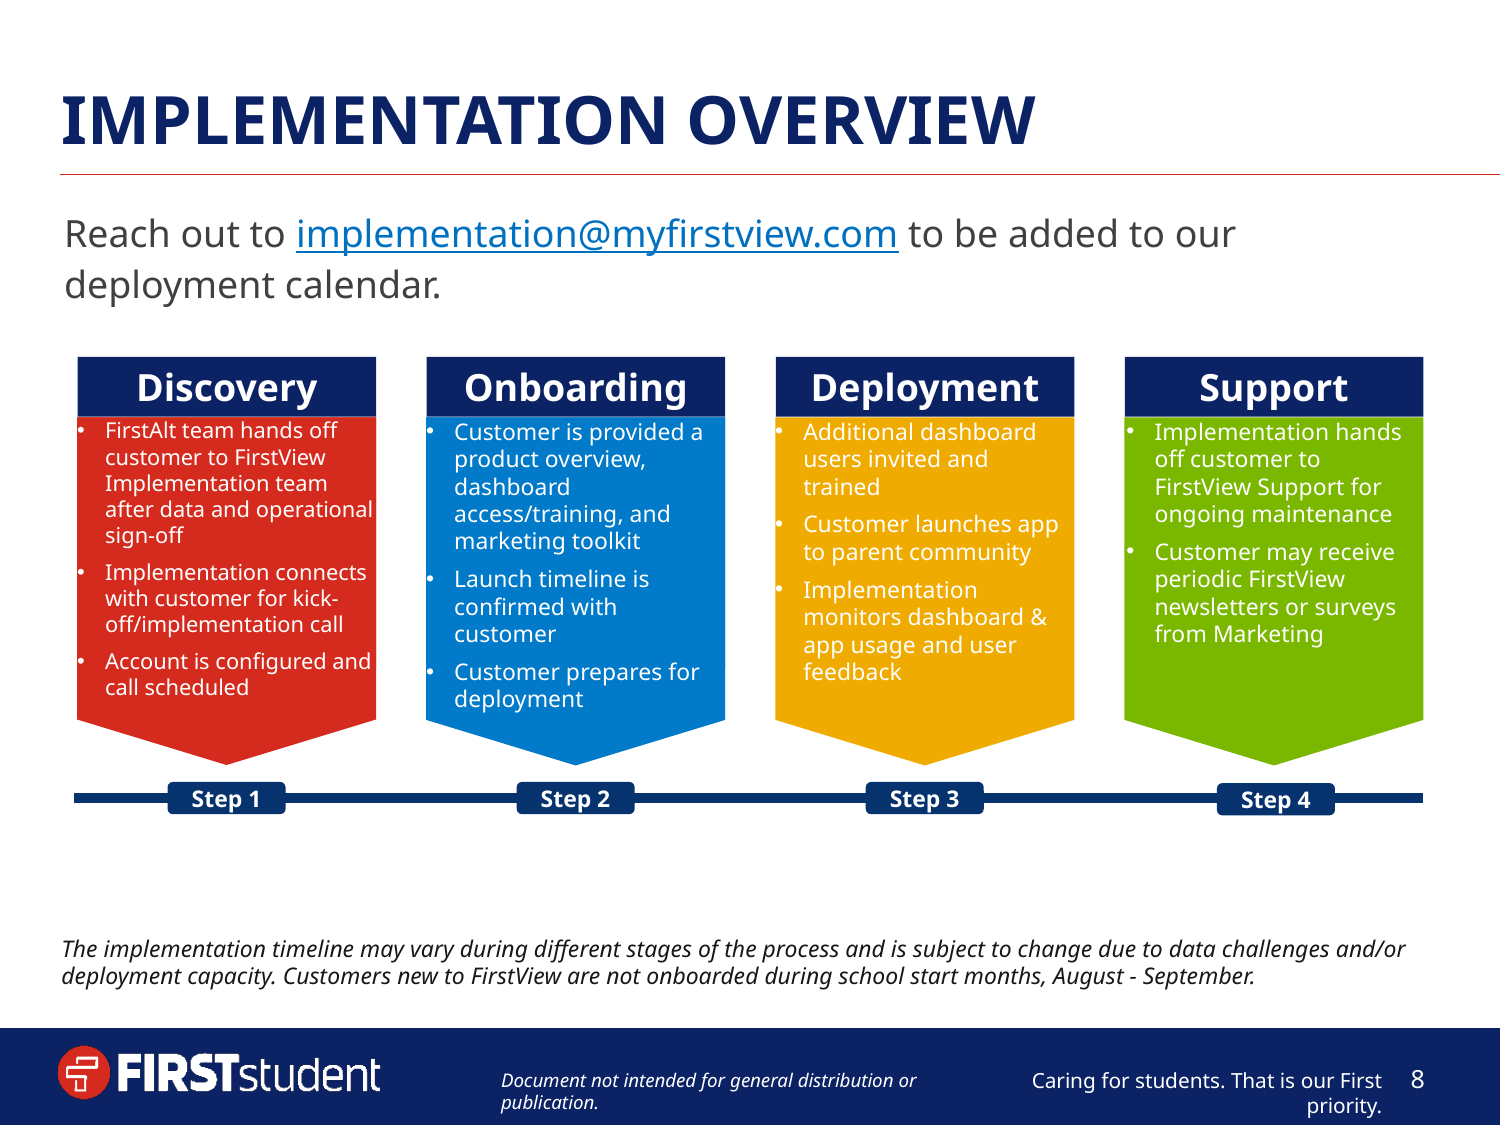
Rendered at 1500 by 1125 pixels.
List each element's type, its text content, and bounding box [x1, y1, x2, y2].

text_box The implementation timeline may vary during different stages of the process and is subject to change due to data challenges and/or deployment capacity. Customers new to FirstView are not onboarded during school start months, August - September. [46, 926, 1500, 997]
text_box [1124, 417, 1424, 766]
text_box Discovery [77, 356, 377, 417]
text_box Step 1 [166, 780, 287, 797]
text_box Implementation hands off customer to FirstView Support for ongoing maintenance Customer may receive periodic FirstView newsletters or surveys from Marketing [1126, 415, 1424, 716]
text_box [77, 417, 377, 766]
text_box Additional dashboard users invited and trained Customer launches app to parent community Implementation monitors dashboard & app usage and user feedback [775, 415, 1073, 716]
text_box [426, 417, 726, 766]
text_box Reach out to implementation@myfirstview.com to be added to our deployment calendar. [49, 202, 1470, 314]
text_box Step 4 [1215, 782, 1336, 797]
text_box Support [1124, 356, 1424, 417]
title Implementation Overview [61, 41, 1442, 167]
text_box Step 2 [515, 799, 636, 816]
text_box Step 4 [1215, 799, 1337, 817]
picture [41, 1030, 397, 1115]
text_box Document not intended for general distribution or publication. [486, 1061, 979, 1121]
text_box FirstAlt team hands off customer to FirstView Implementation team after data and operational sign-off Implementation connects with customer for kick-off/implementation call Account is configured and call scheduled [77, 417, 374, 716]
text_box [775, 417, 1075, 766]
text_box Step 1 [166, 799, 287, 816]
text_box Deployment [775, 356, 1075, 417]
text_box Step 2 [515, 780, 636, 797]
text_box Step 3 [864, 780, 985, 797]
slide_number 8 [1395, 1050, 1492, 1111]
text_box Step 3 [864, 799, 985, 816]
text_box Customer is provided a product overview, dashboard access/training, and marketing toolkit Launch timeline is confirmed with customer Customer prepares for deployment [426, 415, 724, 716]
text_box Onboarding [426, 356, 726, 417]
